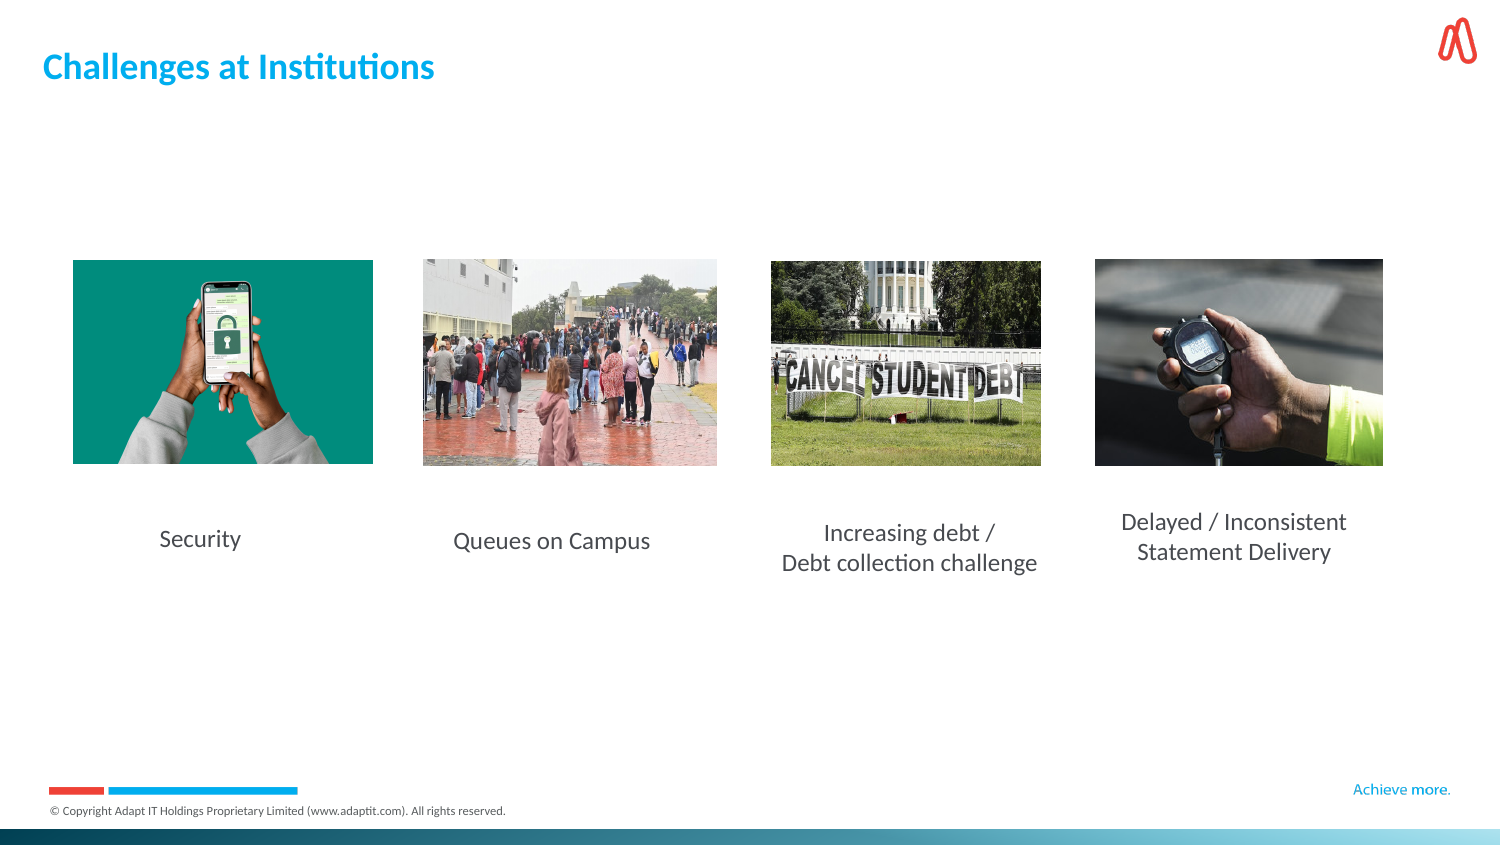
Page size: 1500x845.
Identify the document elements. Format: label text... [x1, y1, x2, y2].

picture [1095, 259, 1383, 466]
picture [423, 259, 717, 466]
picture [1438, 17, 1477, 64]
text_box Queues on Campus [370, 217, 740, 695]
title Challenges at Institutions [43, 0, 1137, 126]
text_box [0, 829, 1500, 845]
picture [1374, 783, 1450, 795]
text_box Delayed / Inconsistent Statement Delivery [1090, 497, 1378, 573]
text_box Increasing debt / Debt collection challenge [734, 208, 1091, 691]
picture [49, 783, 1371, 795]
picture [771, 261, 1041, 466]
picture [73, 260, 373, 464]
text_box Security [28, 215, 379, 697]
